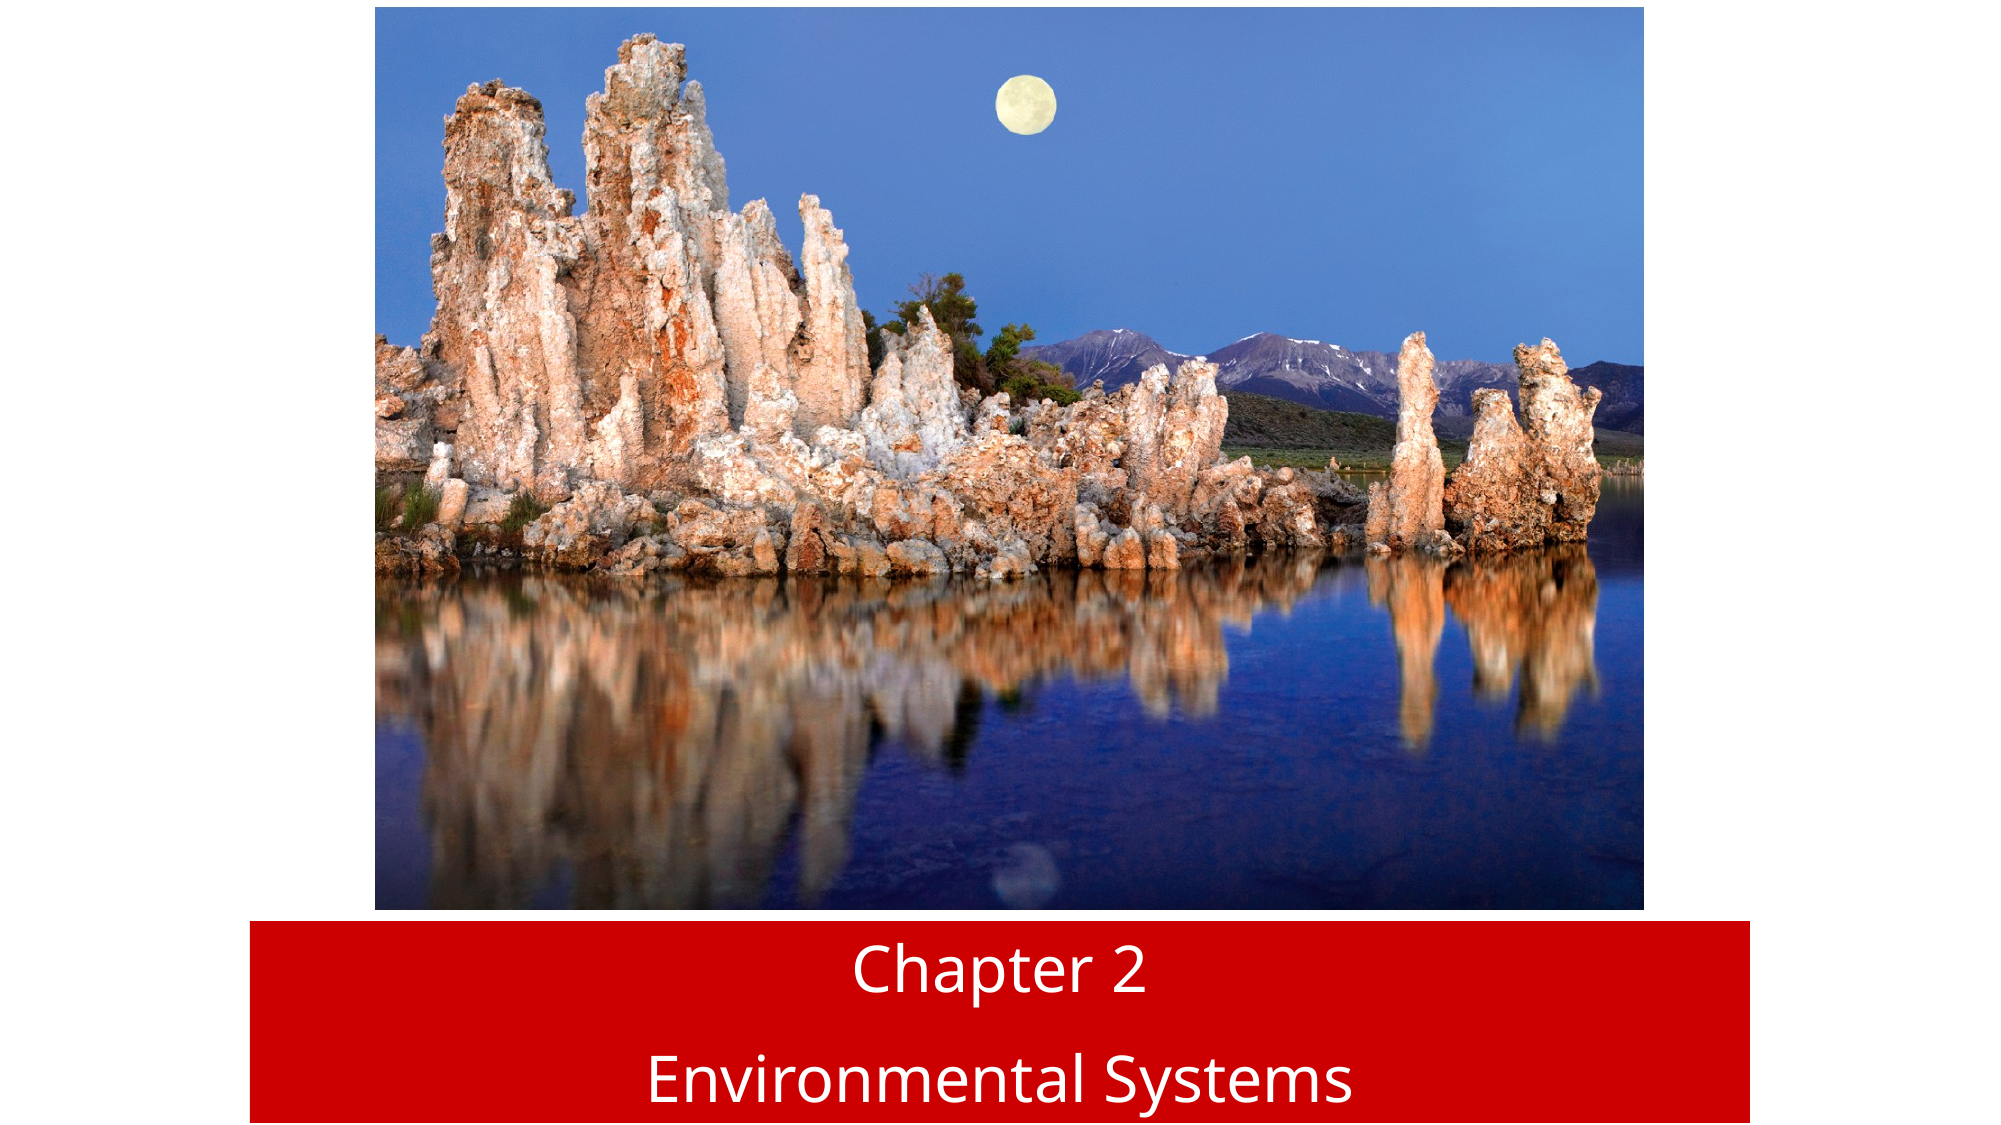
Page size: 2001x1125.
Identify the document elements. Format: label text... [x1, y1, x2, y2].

text_box Chapter 2 Environmental Systems [249, 921, 1750, 1123]
picture [367, 0, 1651, 992]
